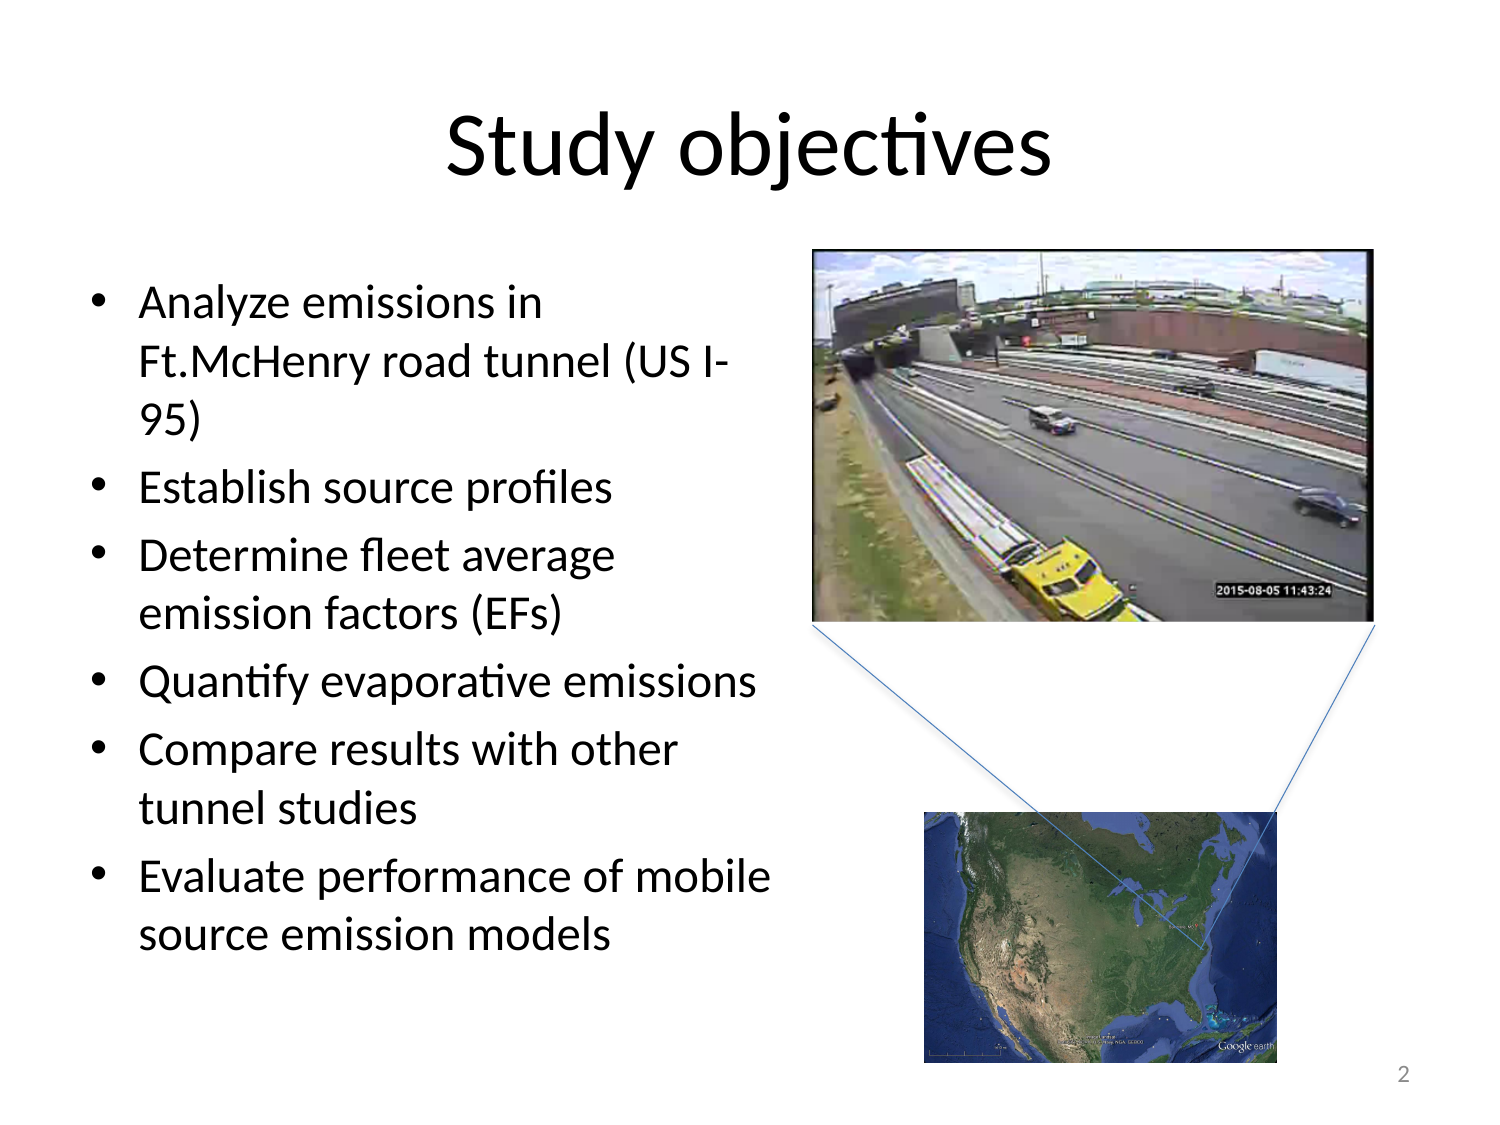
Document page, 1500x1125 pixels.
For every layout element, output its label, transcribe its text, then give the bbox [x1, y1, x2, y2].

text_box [1204, 624, 1376, 951]
picture [812, 249, 1376, 624]
title Study objectives [75, 45, 1425, 233]
slide_number 2 [1074, 1042, 1425, 1103]
list Analyze emissions in Ft.McHenry road tunnel (US I-95) Establish source profiles Determine fleet average emission factors (EFs) Quantify evaporative emissions Compare results with other tunnel studies Evaluate performance of mobile source emission models [75, 262, 788, 1050]
picture [924, 951, 1277, 1063]
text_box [812, 624, 1204, 951]
